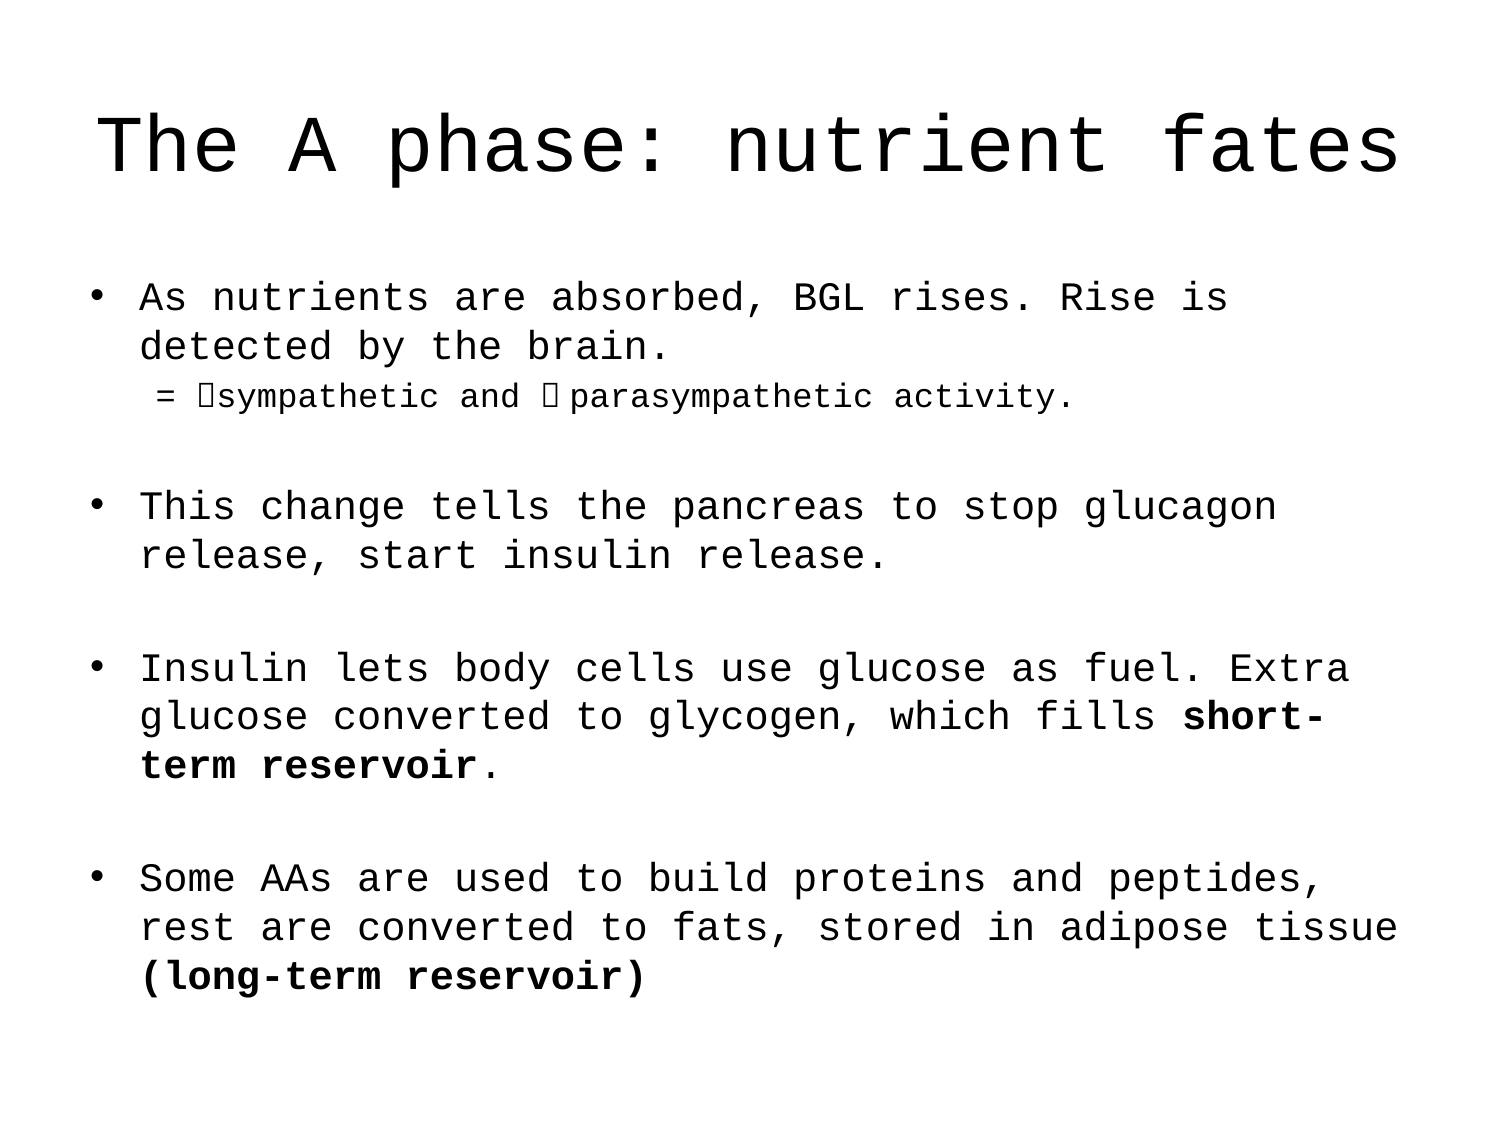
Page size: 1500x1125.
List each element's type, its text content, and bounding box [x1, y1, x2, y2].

title The A phase: nutrient fates [75, 45, 1425, 233]
list As nutrients are absorbed, BGL rises. Rise is detected by the brain. = sympathetic and  parasympathetic activity. This change tells the pancreas to stop glucagon release, start insulin release. Insulin lets body cells use glucose as fuel. Extra glucose converted to glycogen, which fills short-term reservoir. Some AAs are used to build proteins and peptides, rest are converted to fats, stored in adipose tissue (long-term reservoir) [75, 262, 1425, 1005]
